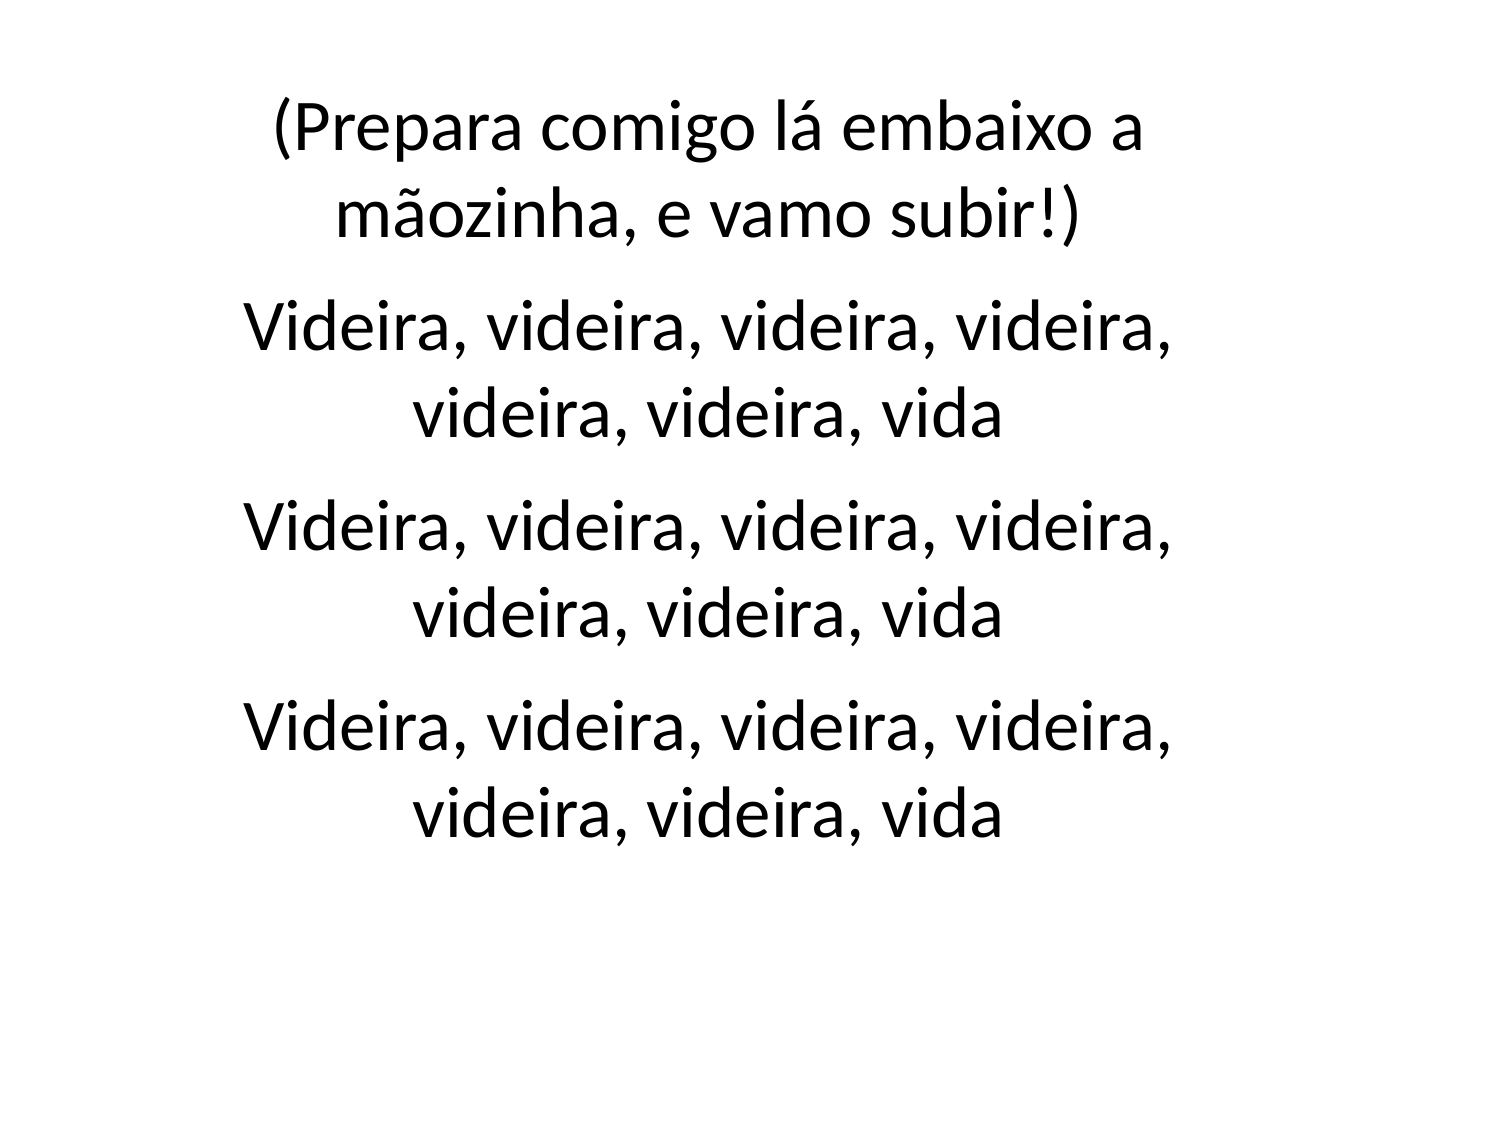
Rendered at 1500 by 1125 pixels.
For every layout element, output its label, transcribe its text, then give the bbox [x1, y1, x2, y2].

text_box (Prepara comigo lá embaixo a mãozinha, e vamo subir!) Videira, videira, videira, videira, videira, videira, vida Videira, videira, videira, videira, videira, videira, vida Videira, videira, videira, videira, videira, videira, vida [228, 0, 1189, 885]
